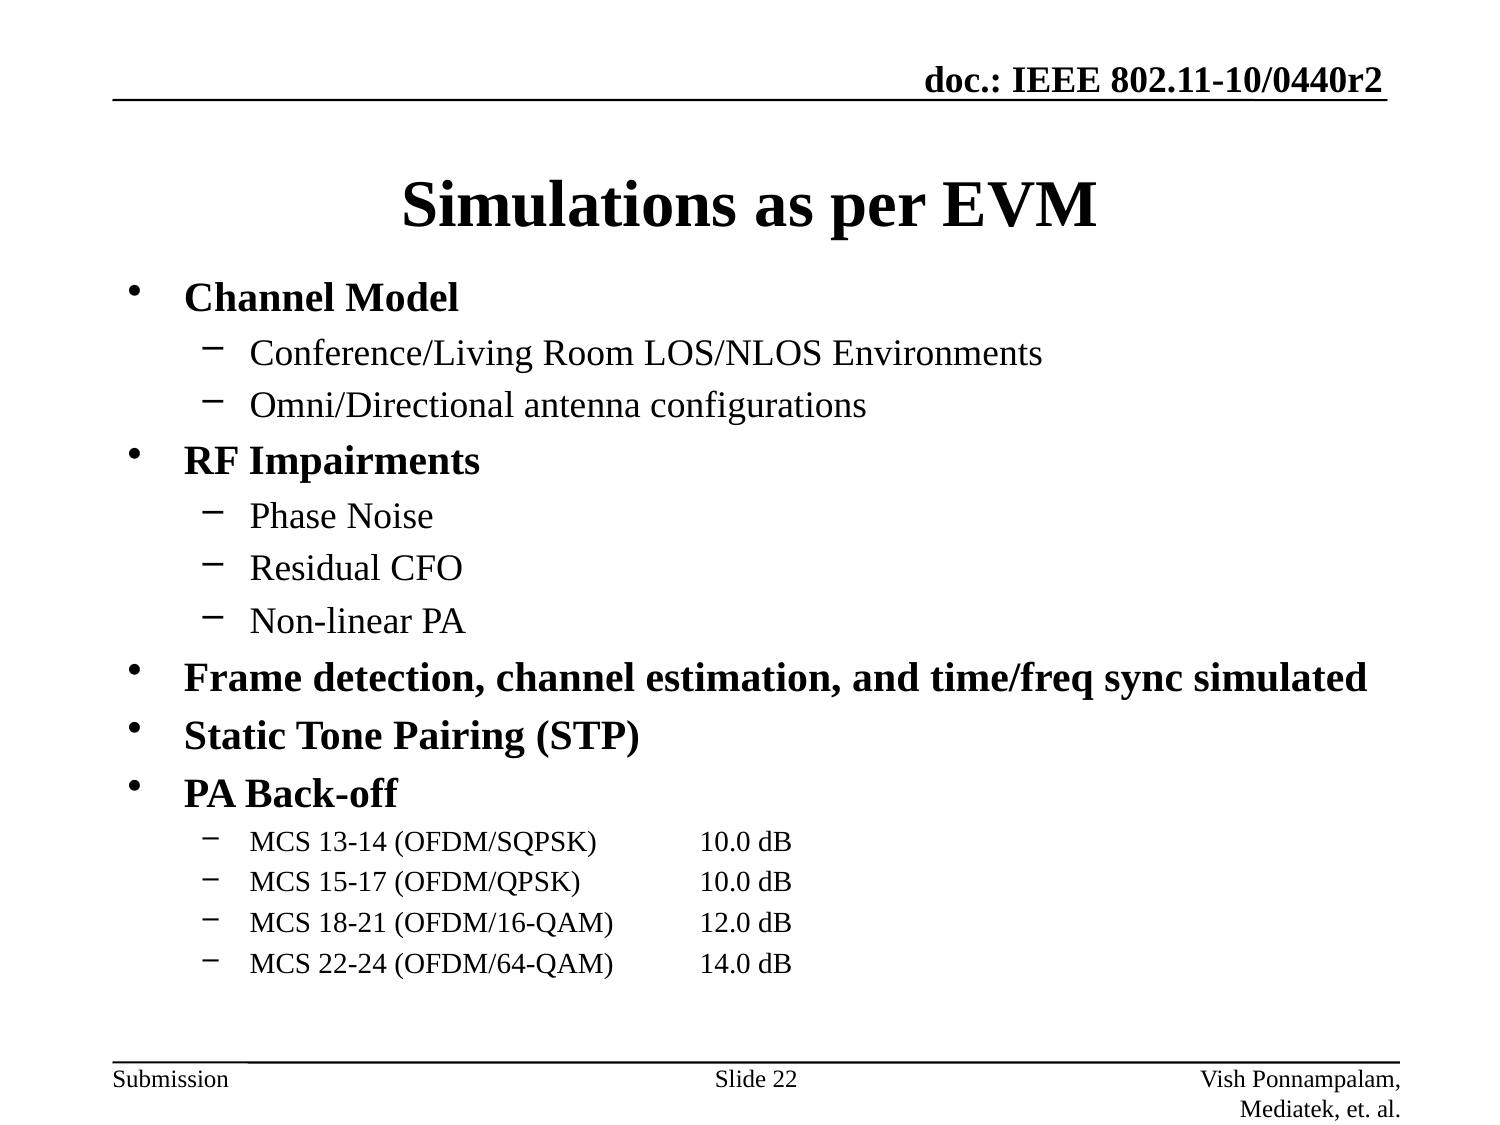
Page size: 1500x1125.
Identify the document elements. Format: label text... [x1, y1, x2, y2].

slide_number Slide 22 [712, 1061, 800, 1093]
list Channel Model Conference/Living Room LOS/NLOS Environments Omni/Directional antenna configurations RF Impairments Phase Noise Residual CFO Non-linear PA Frame detection, channel estimation, and time/freq sync simulated Static Tone Pairing (STP) PA Back-off MCS 13-14 (OFDM/SQPSK) 10.0 dB MCS 15-17 (OFDM/QPSK) 10.0 dB MCS 18-21 (OFDM/16-QAM) 12.0 dB MCS 22-24 (OFDM/64-QAM) 14.0 dB [112, 262, 1388, 1038]
footer Vish Ponnampalam, Mediatek, et. al. [1095, 1061, 1402, 1093]
title Simulations as per EVM [112, 112, 1388, 262]
